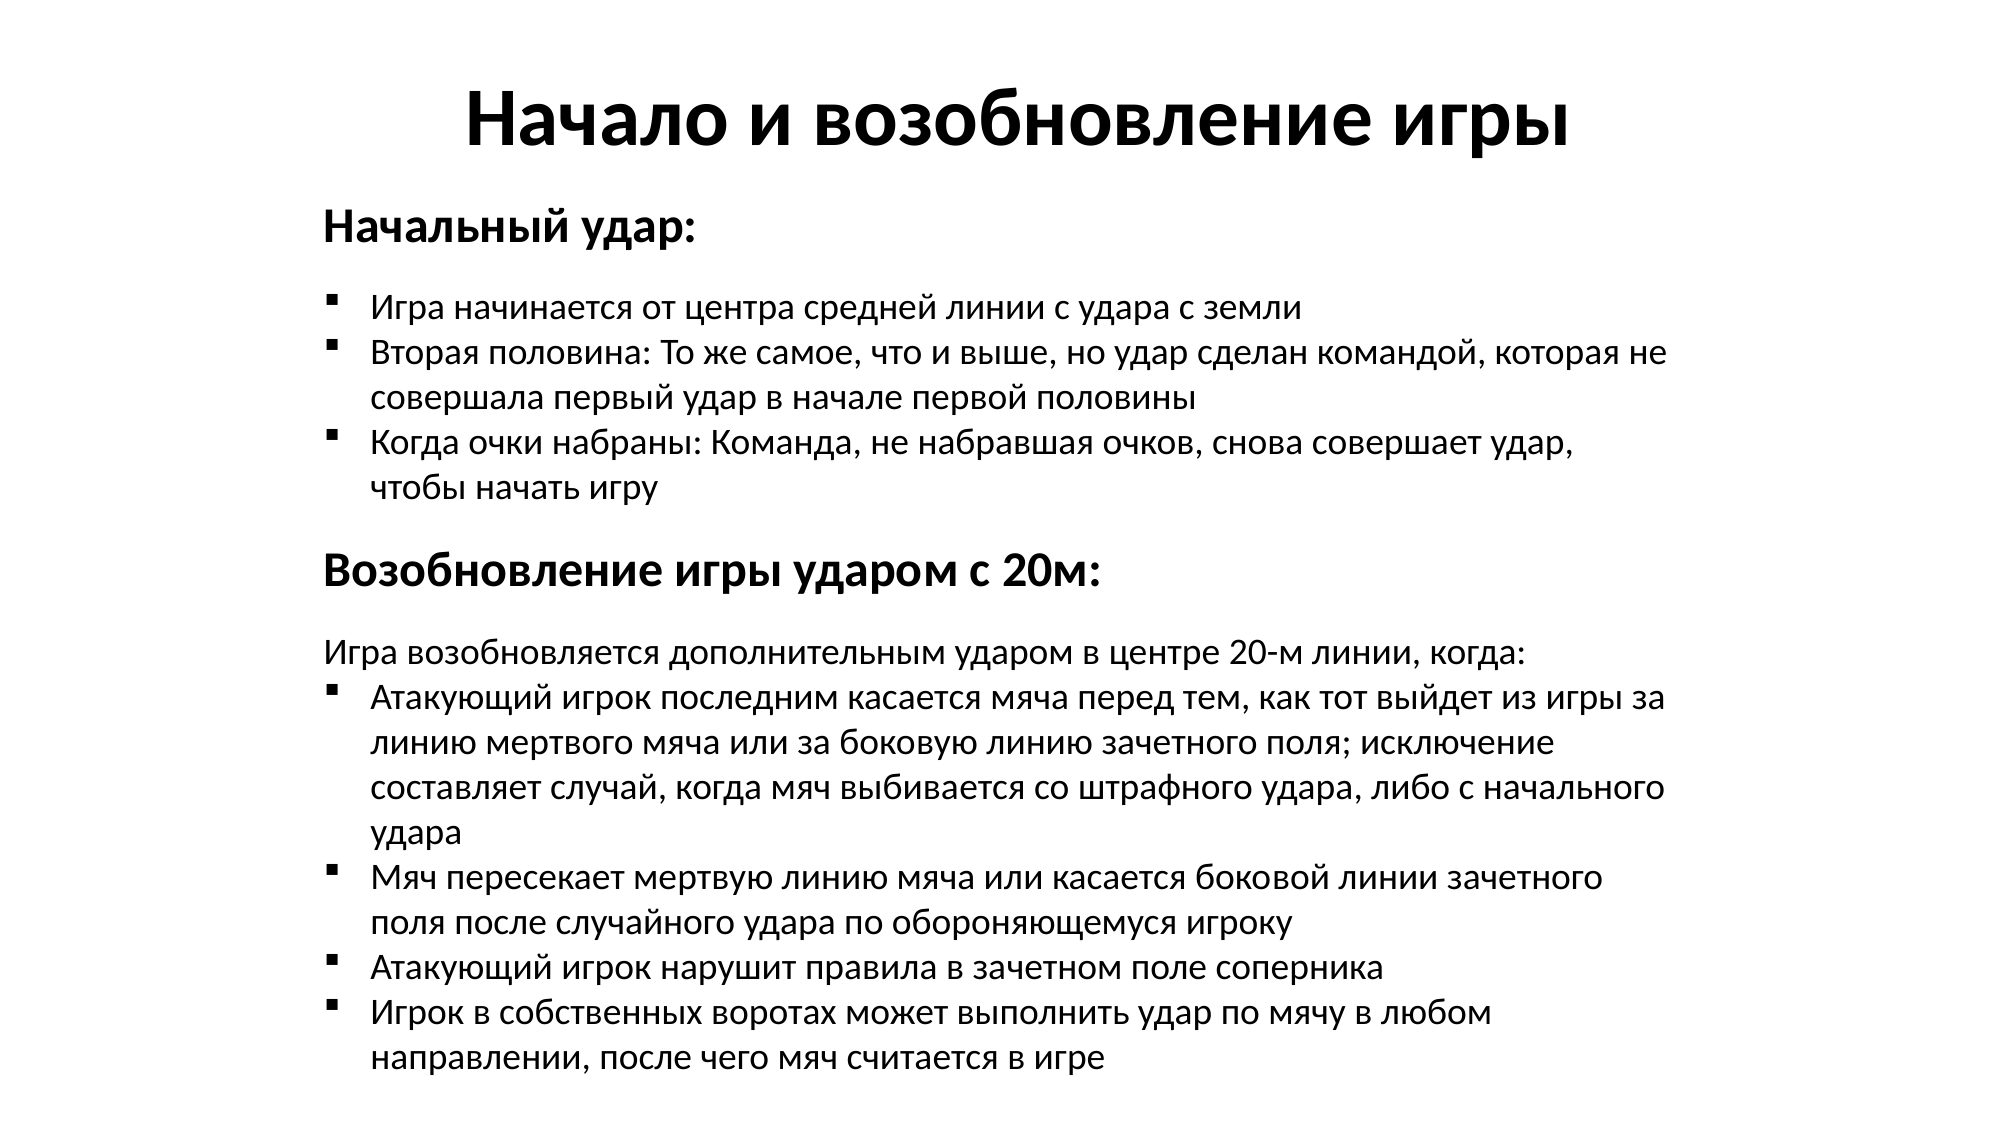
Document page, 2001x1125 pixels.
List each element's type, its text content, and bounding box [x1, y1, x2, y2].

text_box Начальный удар: Игра начинается от центра средней линии с удара с земли Вторая половина: То же самое, что и выше, но удар сделан командой, которая не совершала первый удар в начале первой половины Когда очки набраны: Команда, не набравшая очков, снова совершает удар, чтобы начать игру Возобновление игры ударом с 20м: Игра возобновляется дополнительным ударом в центре 20-м линии, когда: Атакующий игрок последним касается мяча перед тем, как тот выйдет из игры за линию мертвого мяча или за боко­вую линию зачетного поля; исключение составляет случай, когда мяч выбива­ется со штрафного удара, либо с начального удара Мяч пересекает мертвую линию мяча или касается боко­вой линии зачетного поля после случайного удара по обороняющемуся игроку Атакующий игрок нарушит правила в за­четном поле соперника Игрок в собственных воротах может выполнить удар по мячу в любом направлении, после чего мяч считается в игре [308, 184, 1692, 983]
text_box Начало и возобновление игры [249, 54, 1750, 171]
